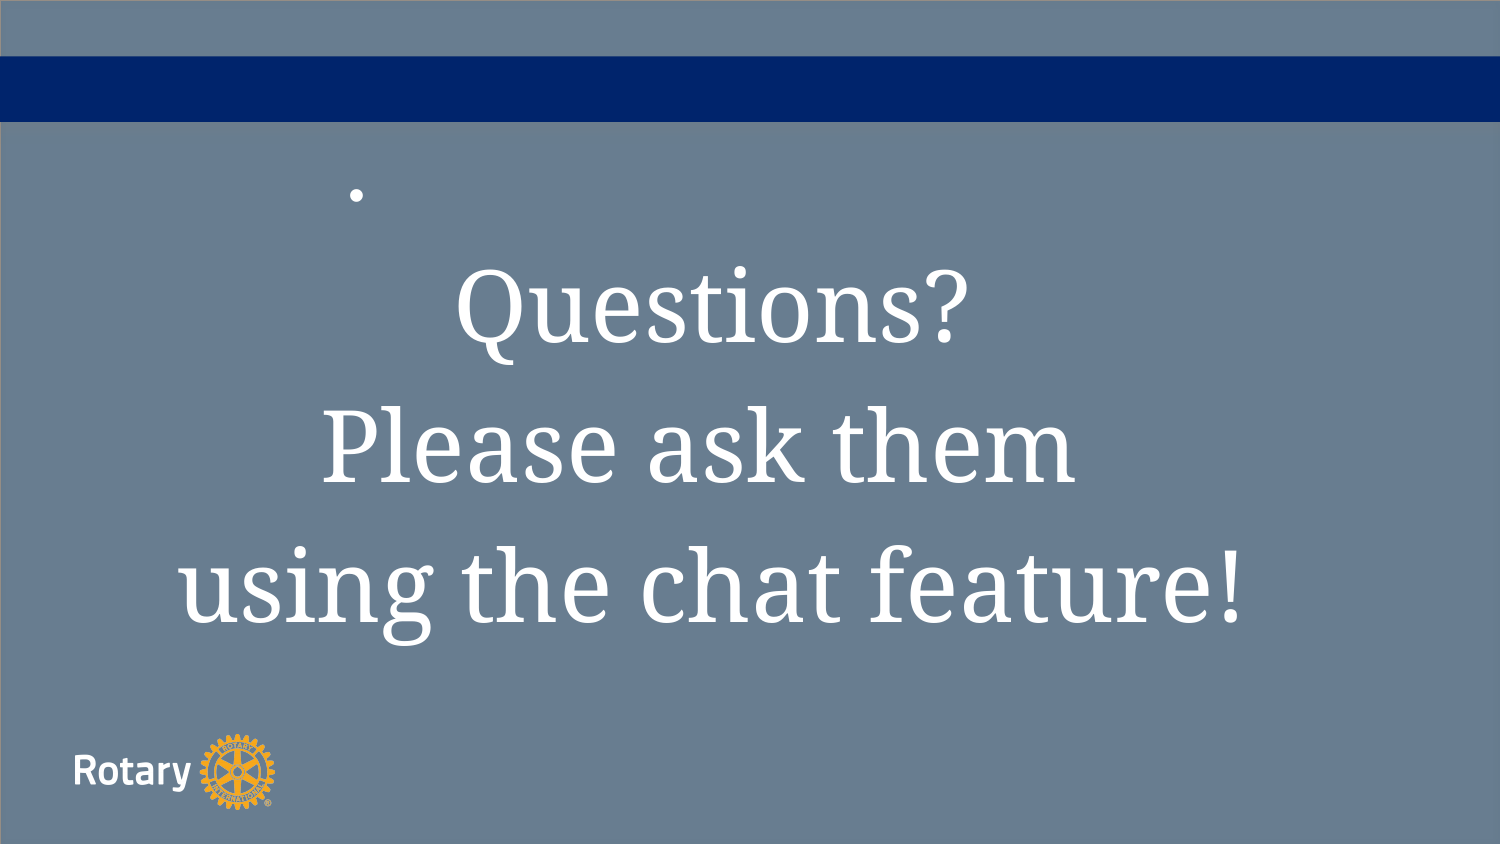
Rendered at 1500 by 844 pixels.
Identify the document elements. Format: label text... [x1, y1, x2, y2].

picture [75, 734, 275, 810]
list Questions? Please ask them using the chat feature! [37, 159, 1388, 717]
